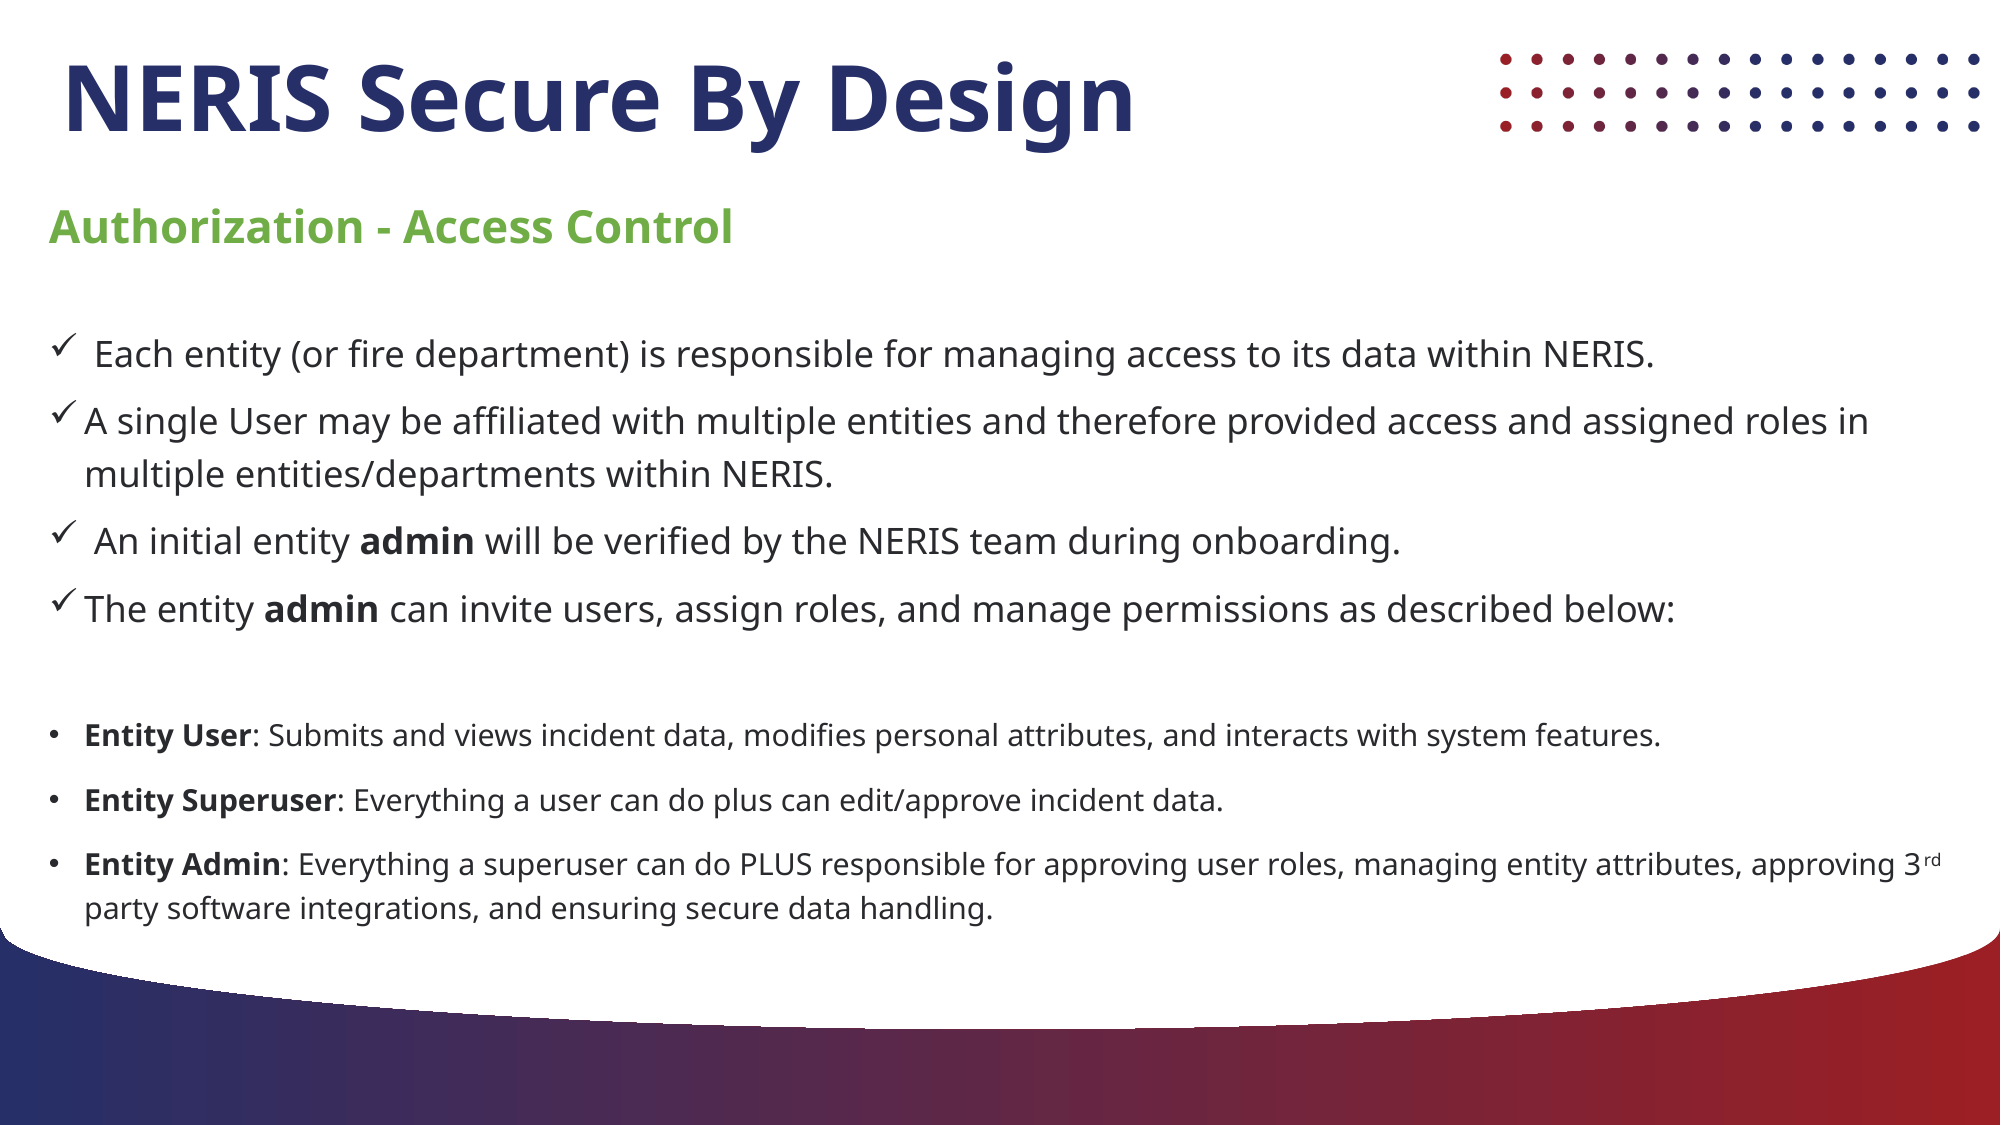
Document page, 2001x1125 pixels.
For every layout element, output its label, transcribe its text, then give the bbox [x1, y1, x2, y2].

picture [1492, 0, 2001, 141]
list Authorization - Access Control Each entity (or fire department) is responsible for managing access to its data within NERIS. A single User may be affiliated with multiple entities and therefore provided access and assigned roles in multiple entities/departments within NERIS. An initial entity admin will be verified by the NERIS team during onboarding. The entity admin can invite users, assign roles, and manage permissions as described below: Entity User: Submits and views incident data, modifies personal attributes, and interacts with system features. Entity Superuser: Everything a user can do plus can edit/approve incident data. Entity Admin: Everything a superuser can do PLUS responsible for approving user roles, managing entity attributes, approving 3rd party software integrations, and ensuring secure data handling. [33, 179, 1973, 943]
title NERIS Secure By Design [46, 40, 1771, 163]
